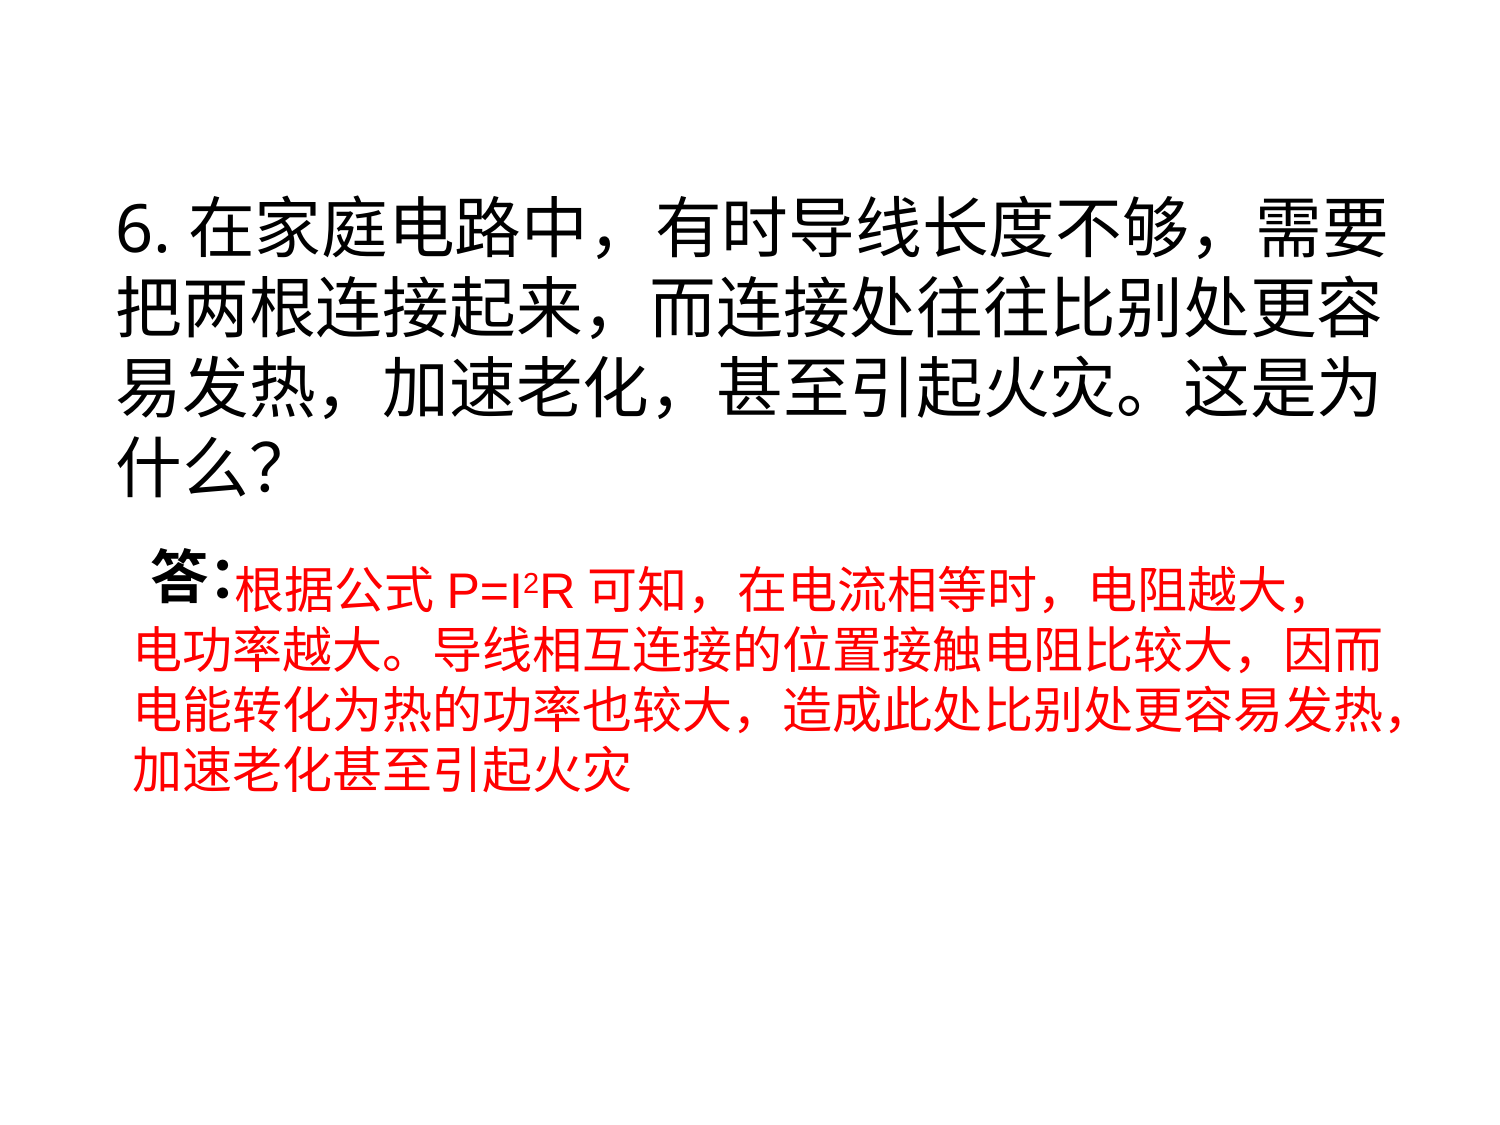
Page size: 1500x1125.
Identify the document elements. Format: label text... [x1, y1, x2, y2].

text_box 根据公式P=I2R可知，在电流相等时，电阻越大，电功率越大。导线相互连接的位置接触电阻比较大，因而电能转化为热的功率也较大，造成此处比别处更容易发热，加速老化甚至引起火灾 [117, 550, 1400, 806]
text_box 答： [135, 532, 272, 618]
title 6.在家庭电路中，有时导线长度不够，需要把两根连接起来，而连接处往往比别处更容易发热，加速老化，甚至引起火灾。这是为什么？ [101, 178, 1418, 470]
